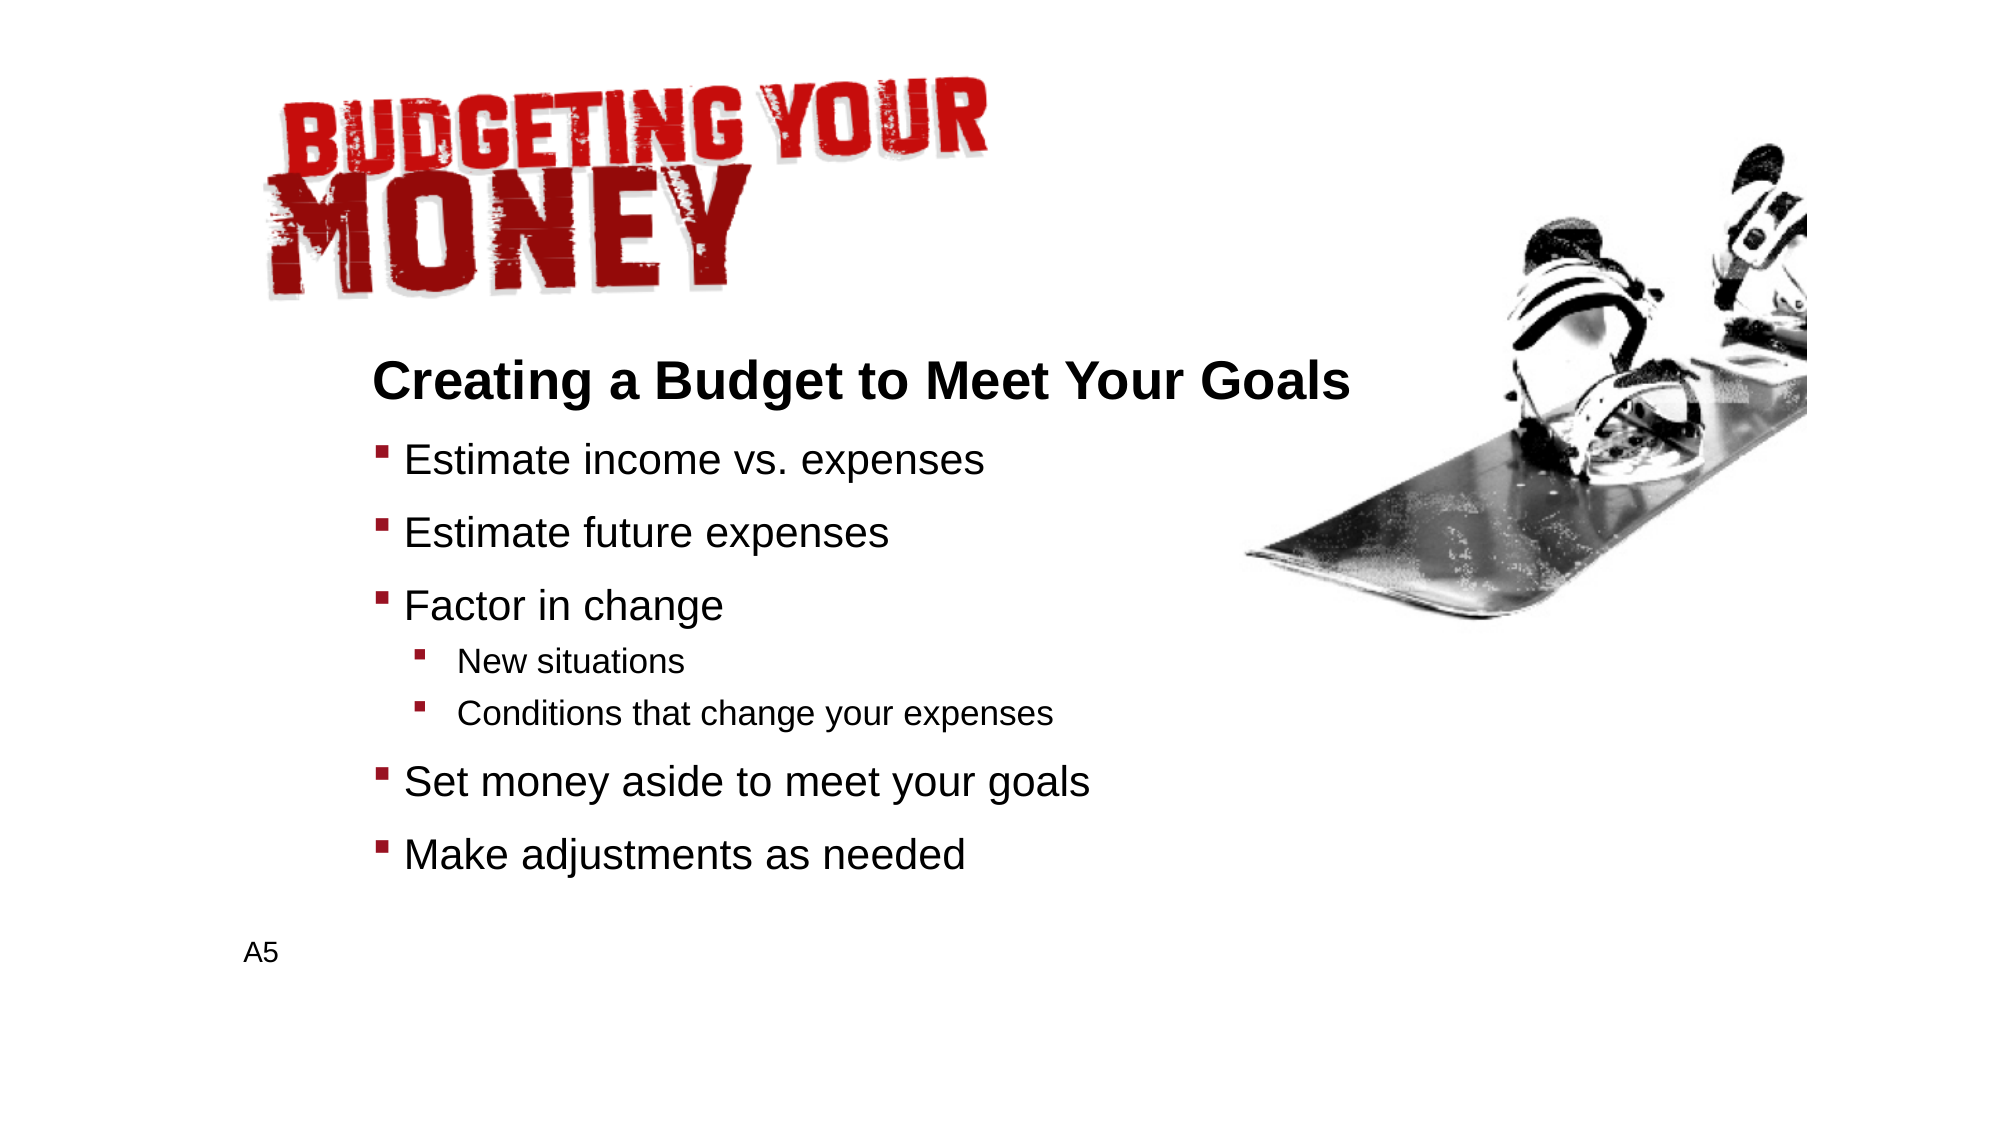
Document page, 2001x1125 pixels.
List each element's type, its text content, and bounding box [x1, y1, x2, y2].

picture [1201, 105, 1807, 638]
text_box Creating a Budget to Meet Your Goals Estimate income vs. expenses Estimate future expenses Factor in change New situations Conditions that change your expenses Set money aside to meet your goals Make adjustments as needed [357, 337, 1577, 886]
text_box A5 [228, 925, 299, 976]
picture [240, 54, 1021, 317]
